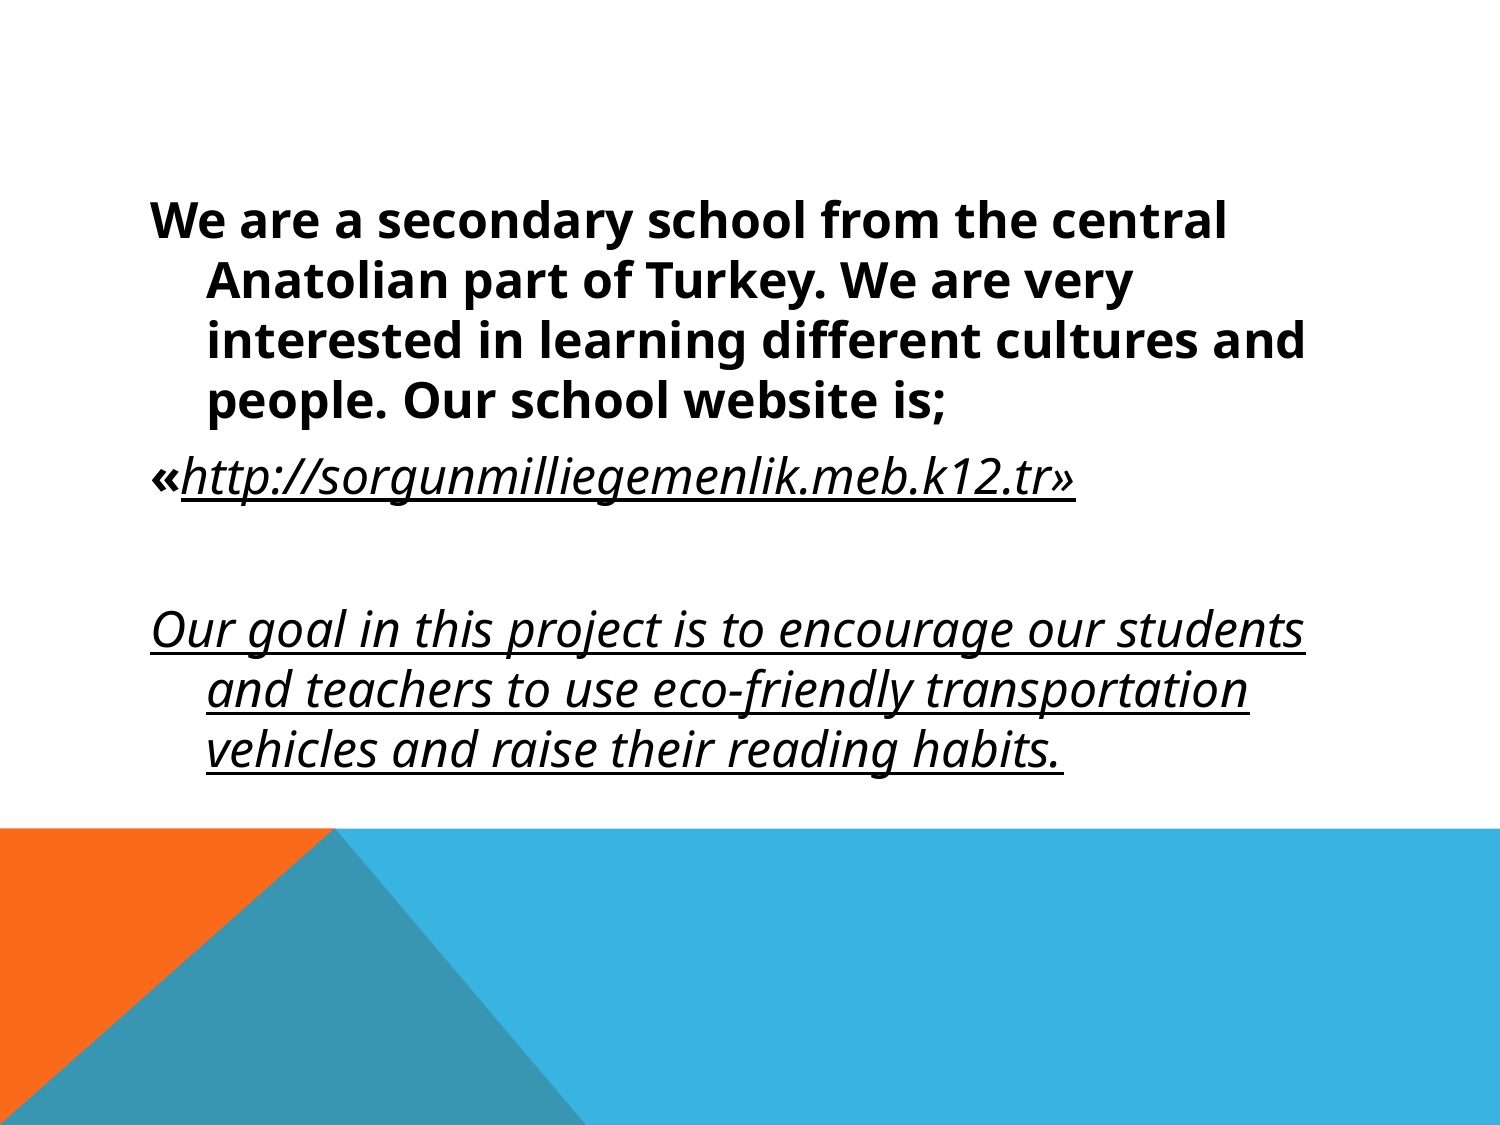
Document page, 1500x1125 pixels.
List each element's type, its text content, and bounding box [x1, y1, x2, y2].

list We are a secondary school from the central Anatolian part of Turkey. We are very interested in learning different cultures and people. Our school website is; «http://sorgunmilliegemenlik.meb.k12.tr» Our goal in this project is to encourage our students and teachers to use eco-friendly transportation vehicles and raise their reading habits. [135, 180, 1369, 811]
